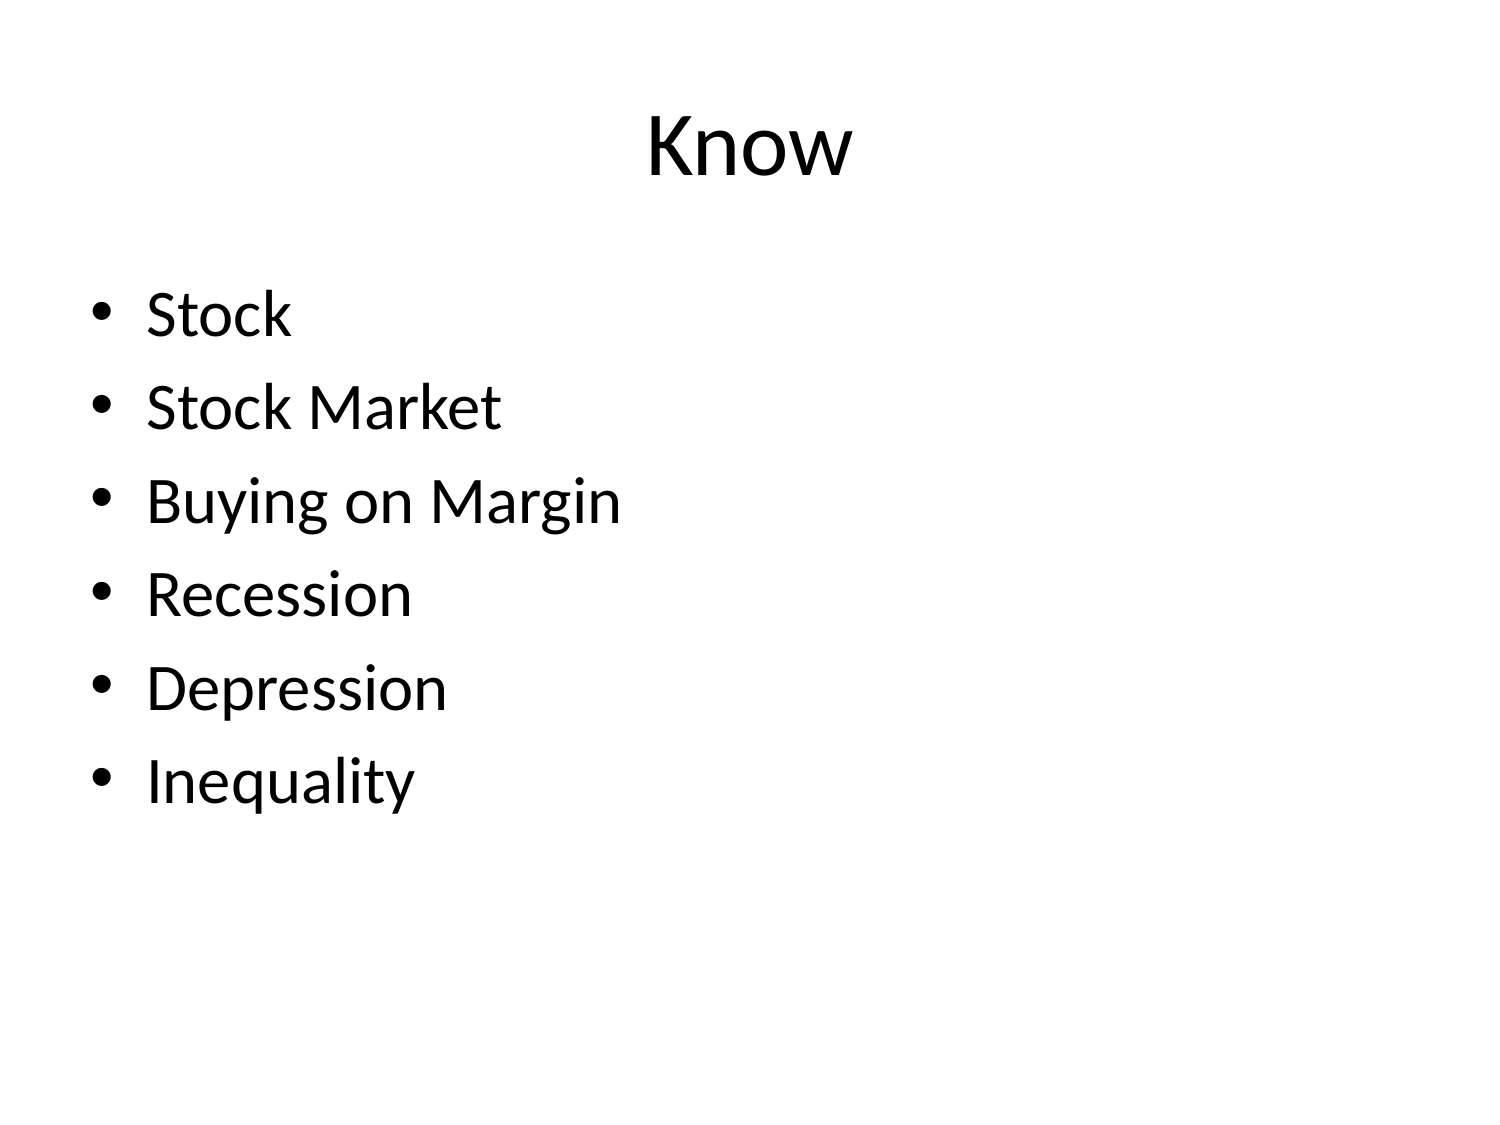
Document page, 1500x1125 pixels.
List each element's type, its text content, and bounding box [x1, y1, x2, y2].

title Know [75, 45, 1425, 233]
list Stock Stock Market Buying on Margin Recession Depression Inequality [75, 262, 1425, 1005]
